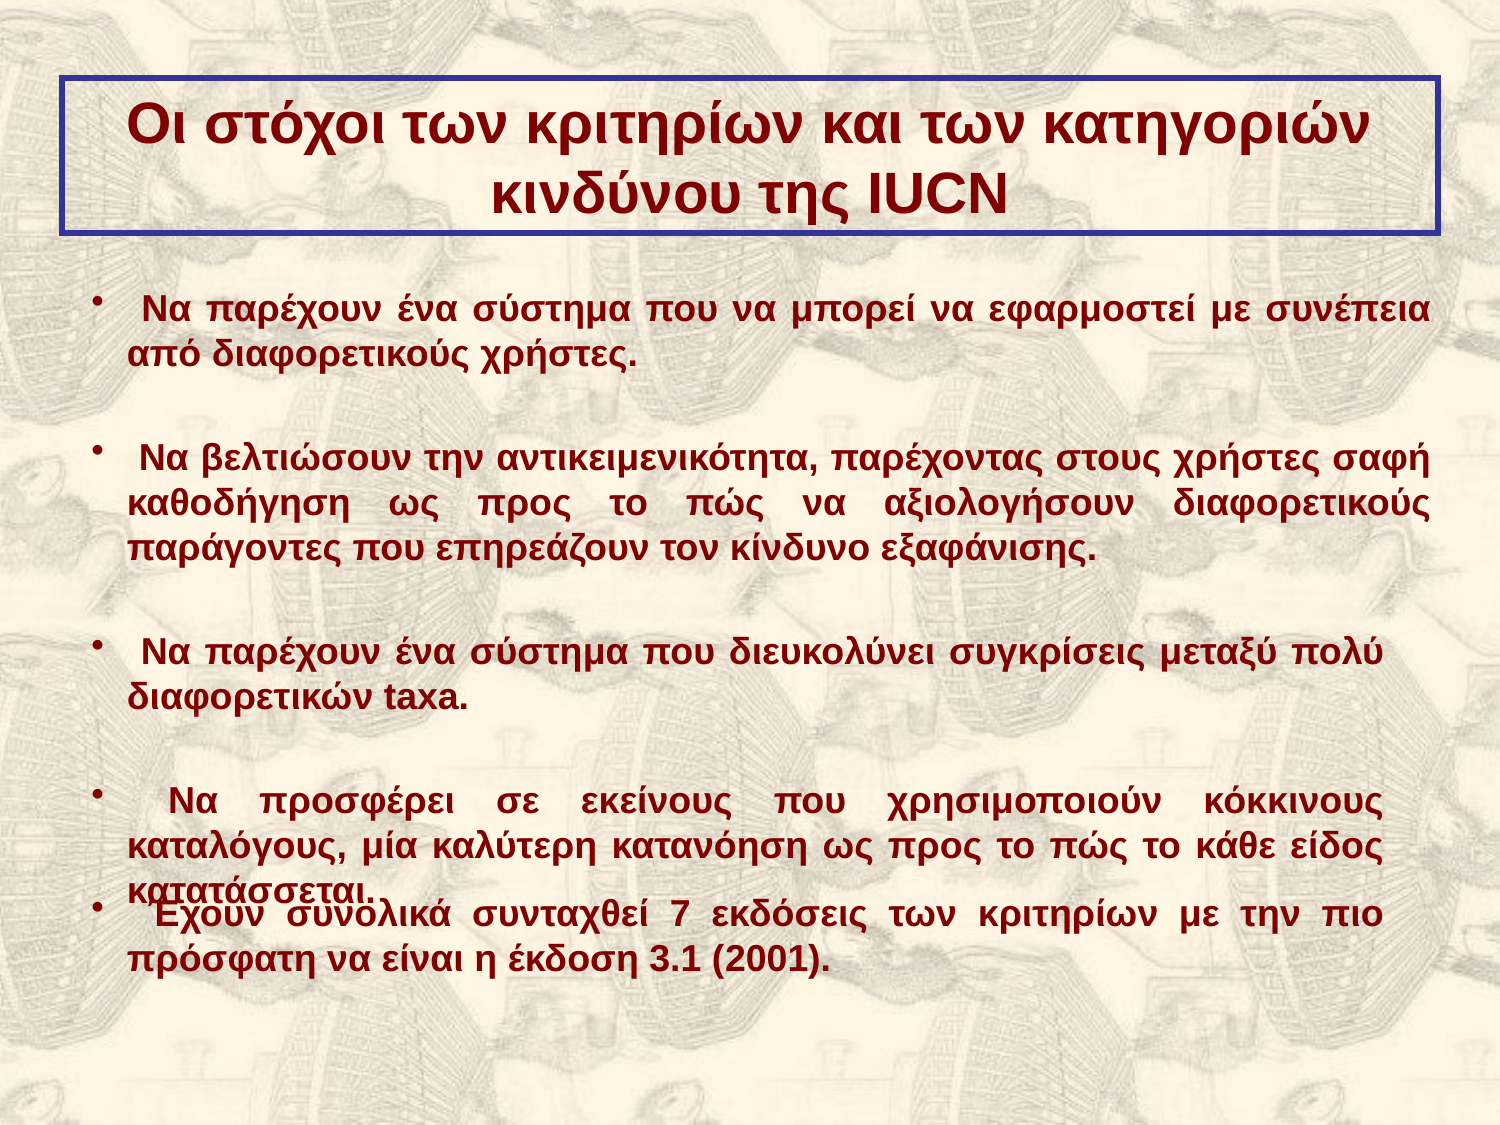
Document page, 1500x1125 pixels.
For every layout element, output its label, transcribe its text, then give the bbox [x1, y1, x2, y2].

text_box Να παρέχουν ένα σύστημα που διευκολύνει συγκρίσεις μεταξύ πολύ διαφορετικών taxa. [76, 619, 1400, 725]
text_box Να προσφέρει σε εκείνους που χρησιμοποιούν κόκκινους καταλόγους, μία καλύτερη κατανόηση ως προς το πώς το κάθε είδος κατατάσσεται. [76, 768, 1400, 881]
picture [0, 0, 1500, 1125]
text_box Οι στόχοι των κριτηρίων και των κατηγοριών κινδύνου της IUCN [61, 78, 1438, 233]
text_box Να βελτιώσουν την αντικειμενικότητα, παρέχοντας στους χρήστες σαφή καθοδήγηση ως προς το πώς να αξιολογήσουν διαφορετικούς παράγοντες που επηρεάζουν τον κίνδυνο εξαφάνισης. [76, 425, 1447, 575]
text_box Να παρέχουν ένα σύστημα που να μπορεί να εφαρμοστεί με συνέπεια από διαφορετικούς χρήστες. [76, 276, 1447, 381]
text_box Έχουν συνολικά συνταχθεί 7 εκδόσεις των κριτηρίων με την πιο πρόσφατη να είναι η έκδοση 3.1 (2001). [76, 881, 1400, 987]
